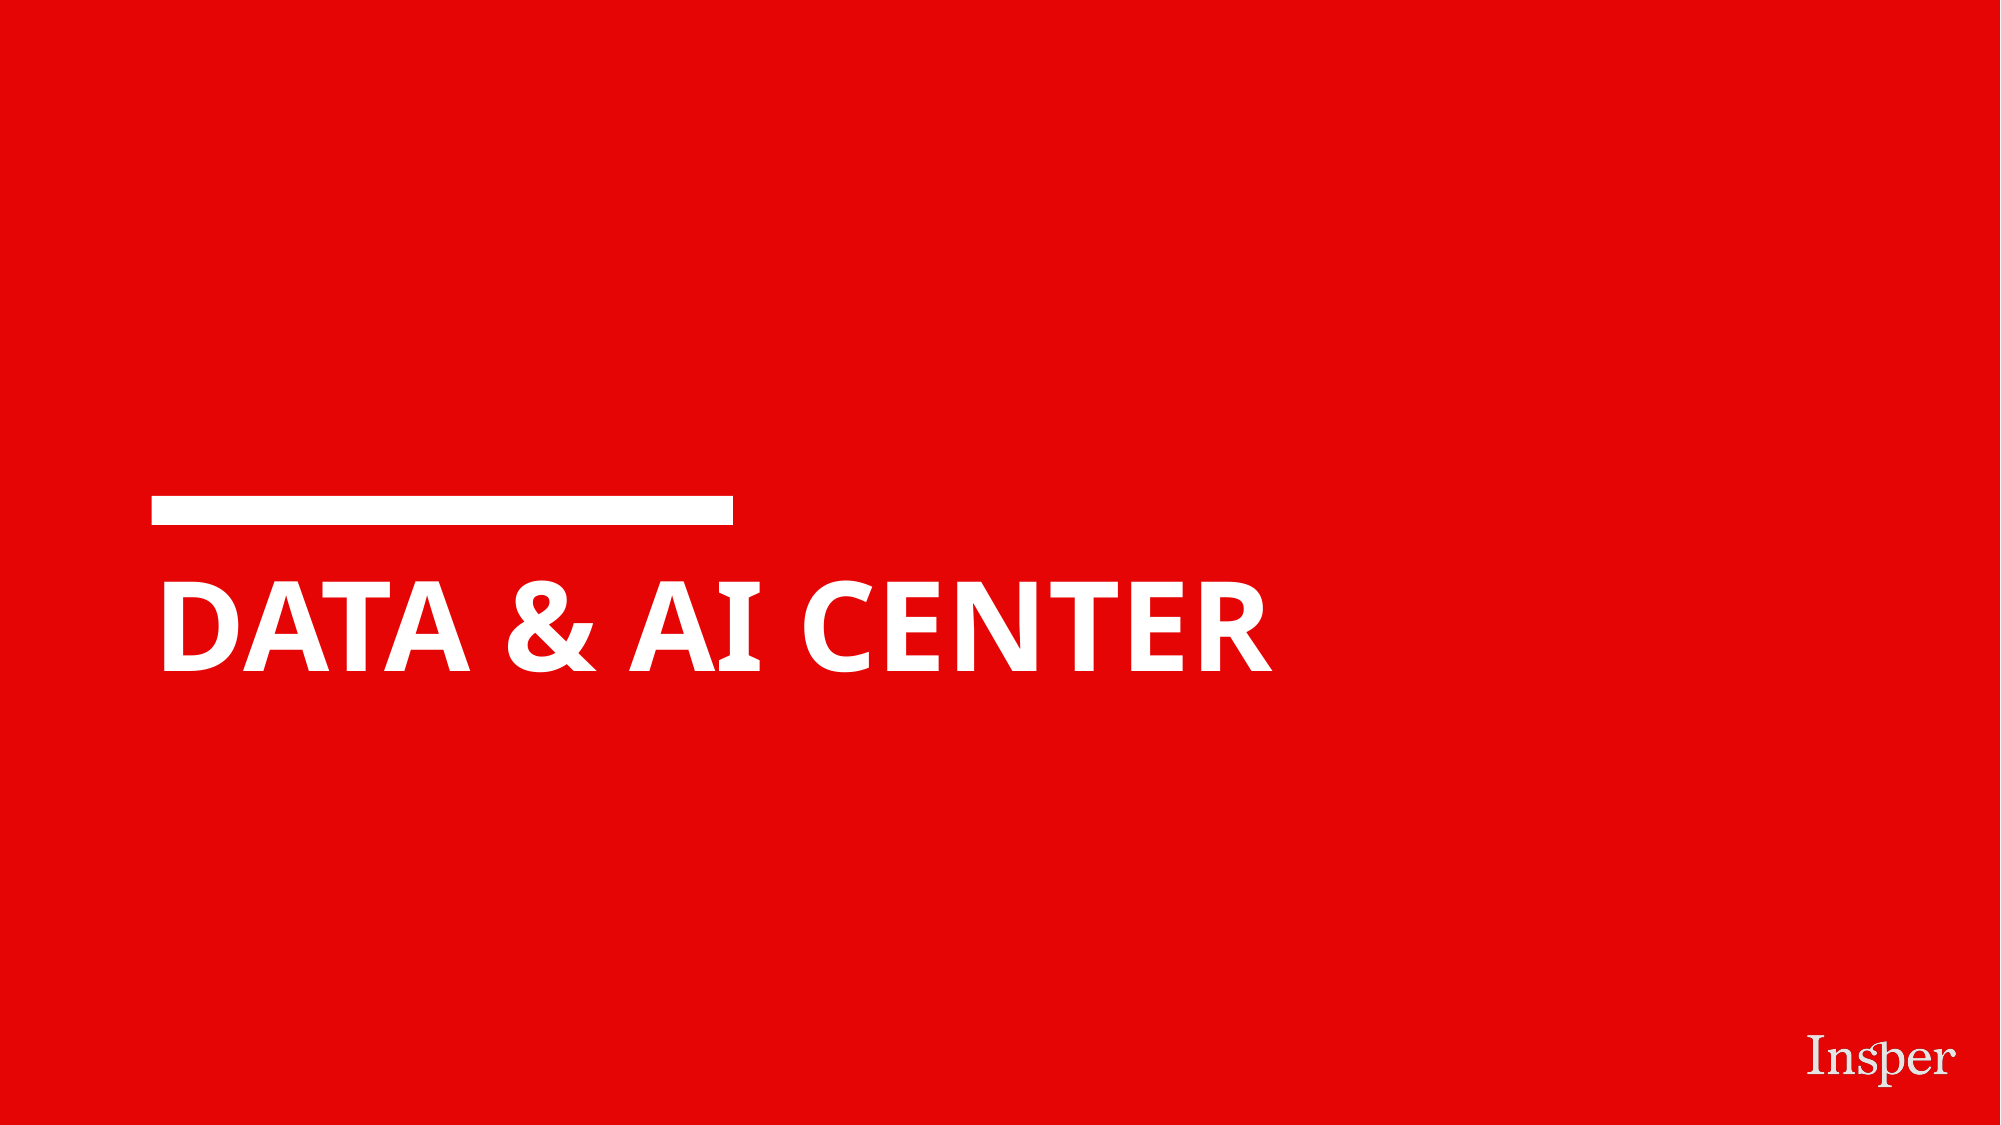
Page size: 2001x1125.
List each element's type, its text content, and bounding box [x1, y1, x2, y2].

text_box DATA & AI CENTER​ [138, 539, 1861, 704]
picture [1766, 1008, 1989, 1117]
